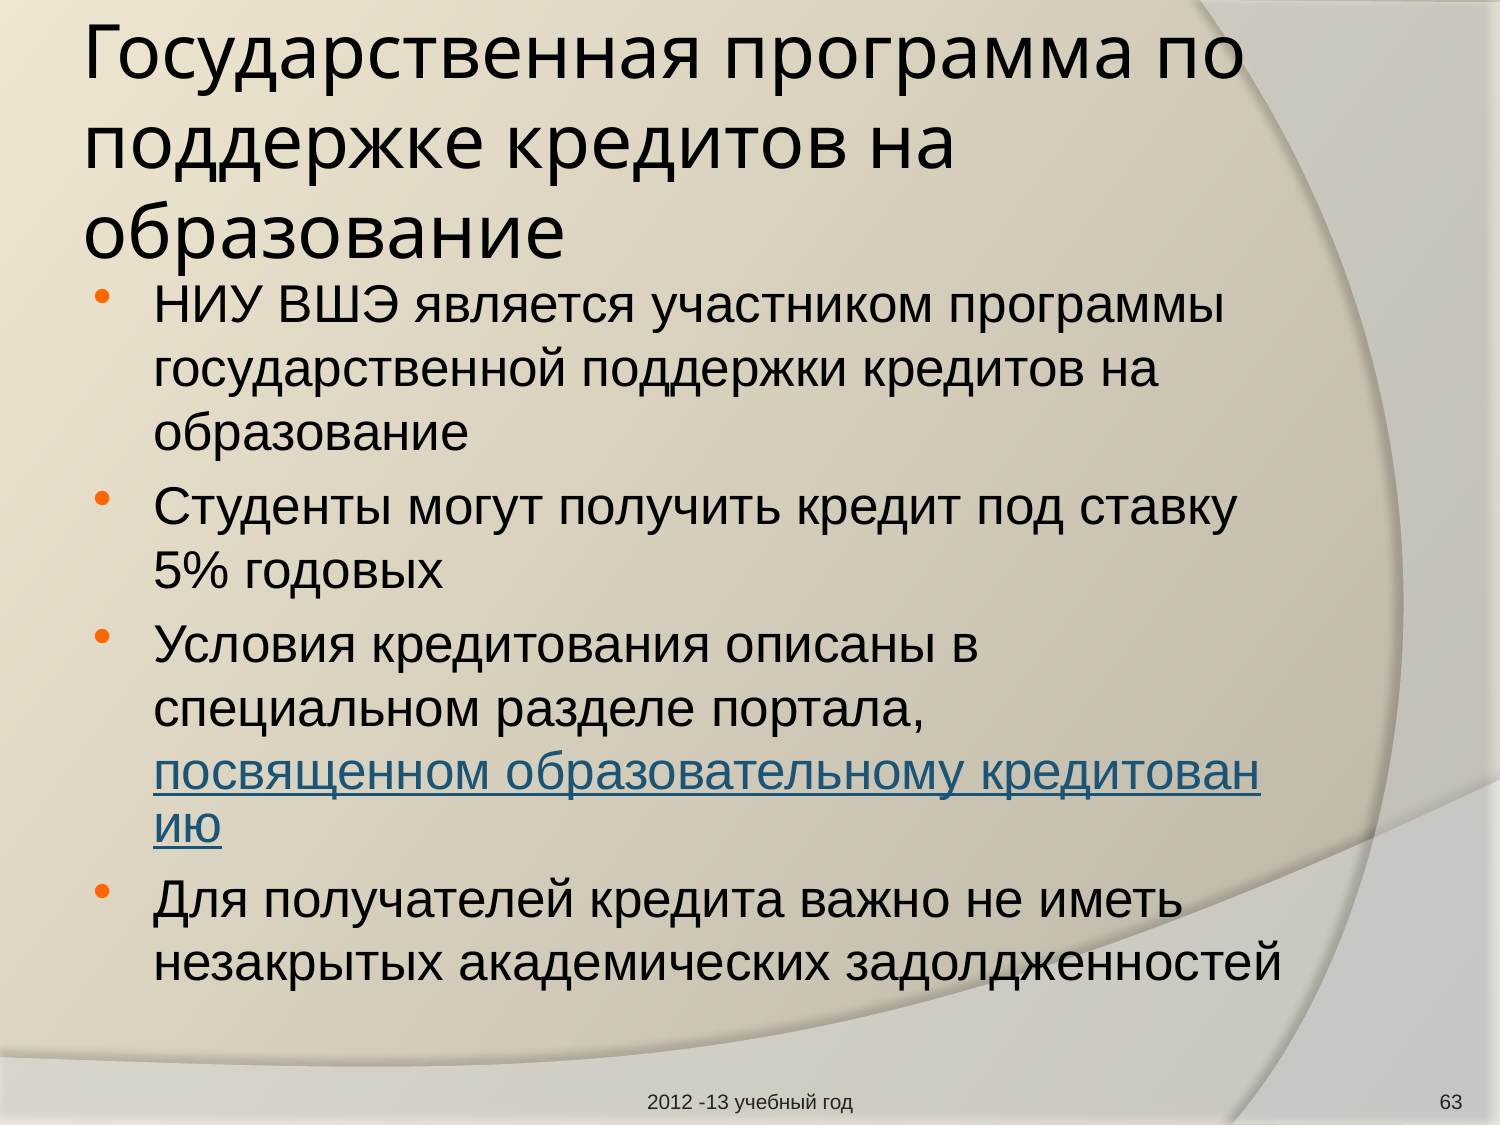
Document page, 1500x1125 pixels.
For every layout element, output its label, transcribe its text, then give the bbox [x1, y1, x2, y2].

slide_number 63 [1337, 1053, 1463, 1114]
title Государственная программа по поддержке кредитов на образование [75, 45, 1300, 233]
footer 2012 -13 учебный год [512, 1053, 988, 1114]
list НИУ ВШЭ является участником программы государственной поддержки кредитов на образование Студенты могут получить кредит под ставку 5% годовых Условия кредитования описаны в специальном разделе портала, посвященном образовательному кредитованию Для получателей кредита важно не иметь незакрытых академических задолдженностей [75, 262, 1300, 1005]
